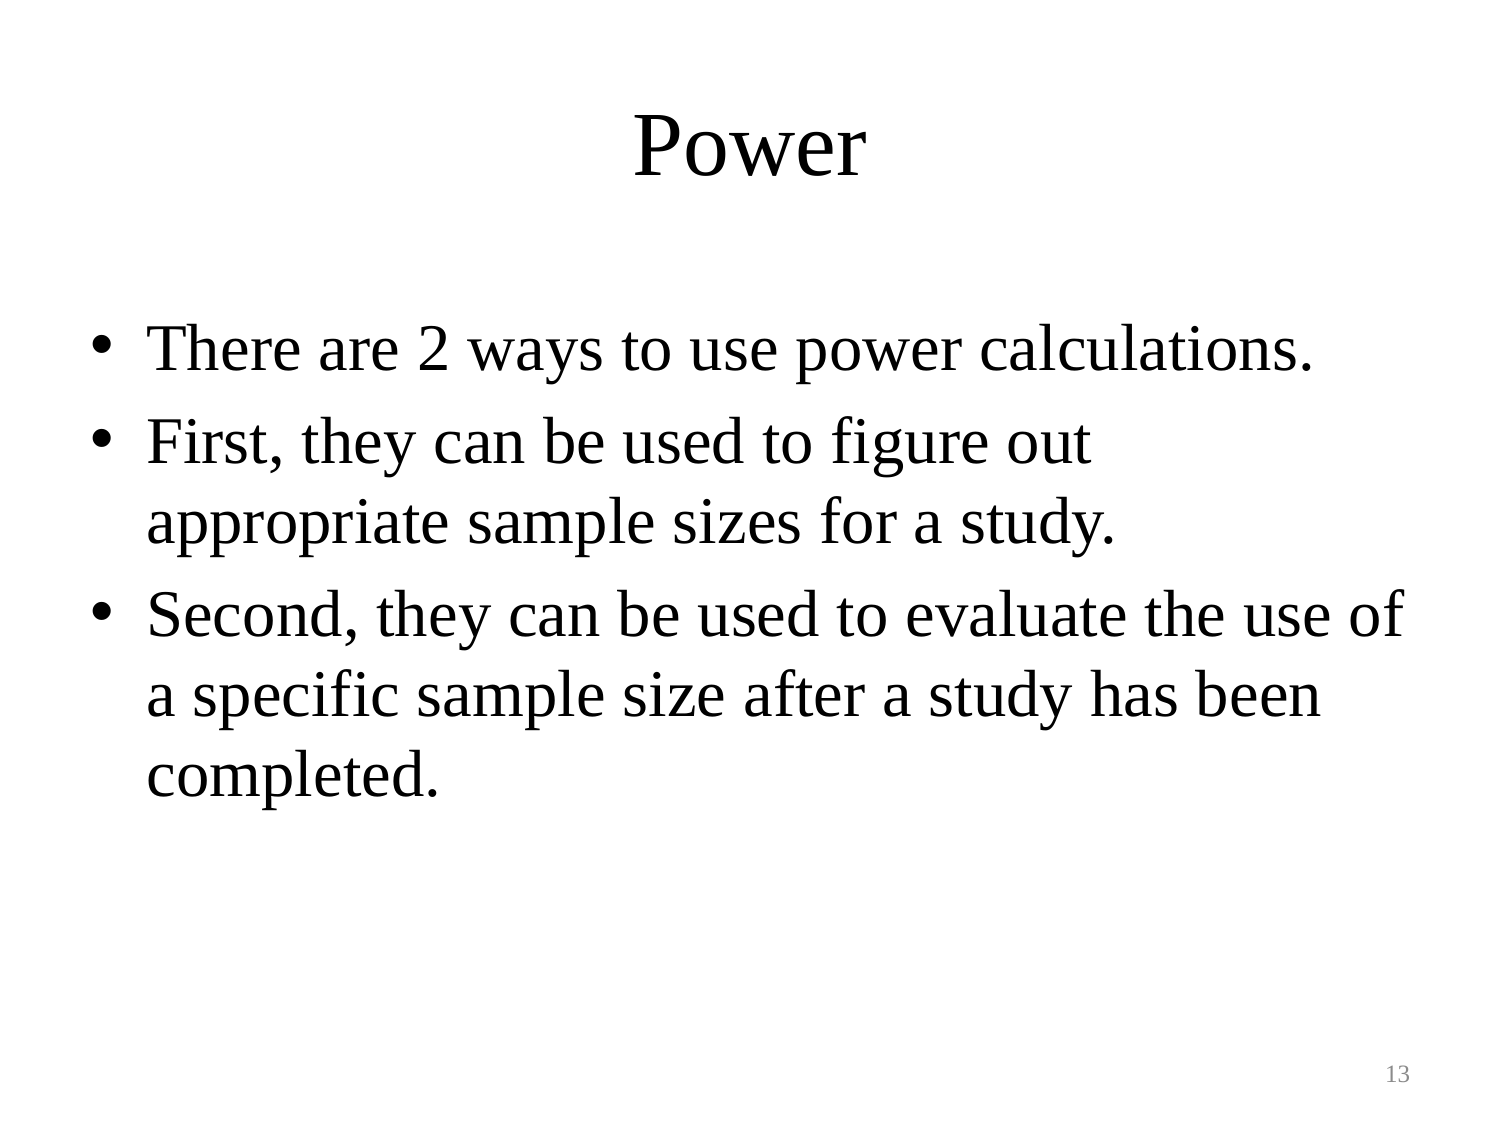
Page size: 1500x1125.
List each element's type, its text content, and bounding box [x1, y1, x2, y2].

list There are 2 ways to use power calculations. First, they can be used to figure out appropriate sample sizes for a study. Second, they can be used to evaluate the use of a specific sample size after a study has been completed. [75, 296, 1425, 1039]
title Power [75, 45, 1425, 233]
slide_number 13 [1074, 1042, 1425, 1103]
